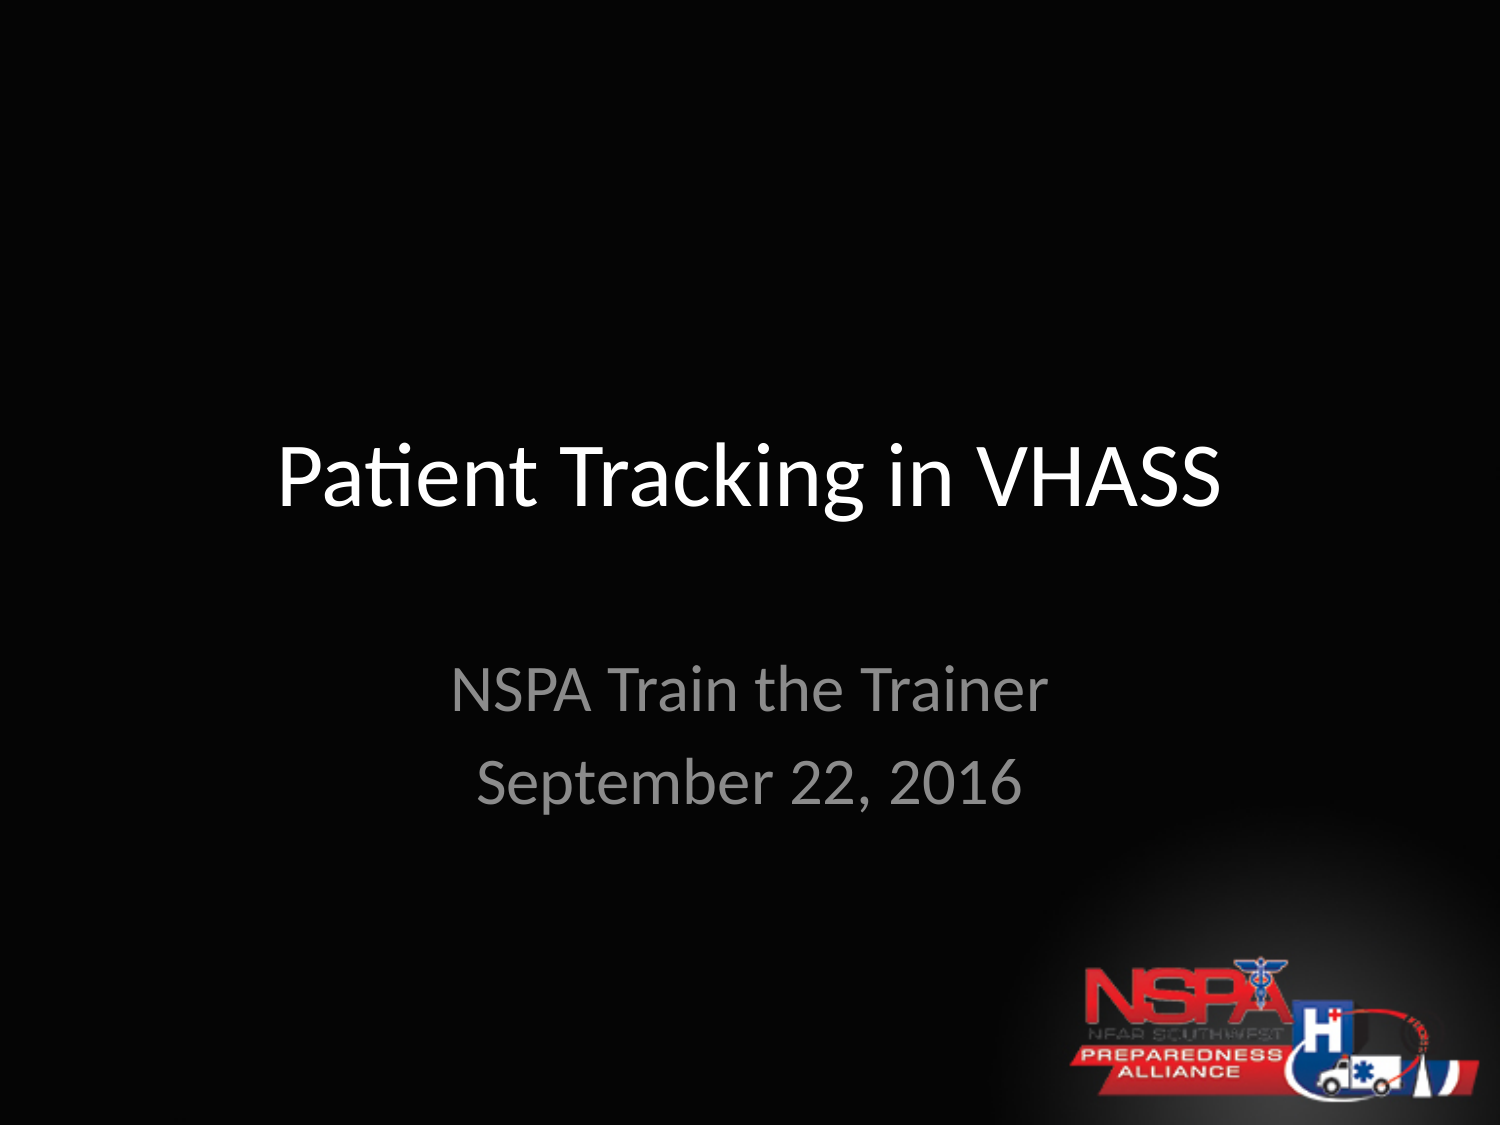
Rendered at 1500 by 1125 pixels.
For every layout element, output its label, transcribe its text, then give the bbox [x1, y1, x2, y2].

title Patient Tracking in VHASS [112, 349, 1388, 591]
picture [0, 0, 1500, 1125]
subtitle NSPA Train the Trainer September 22, 2016 [225, 637, 1275, 925]
